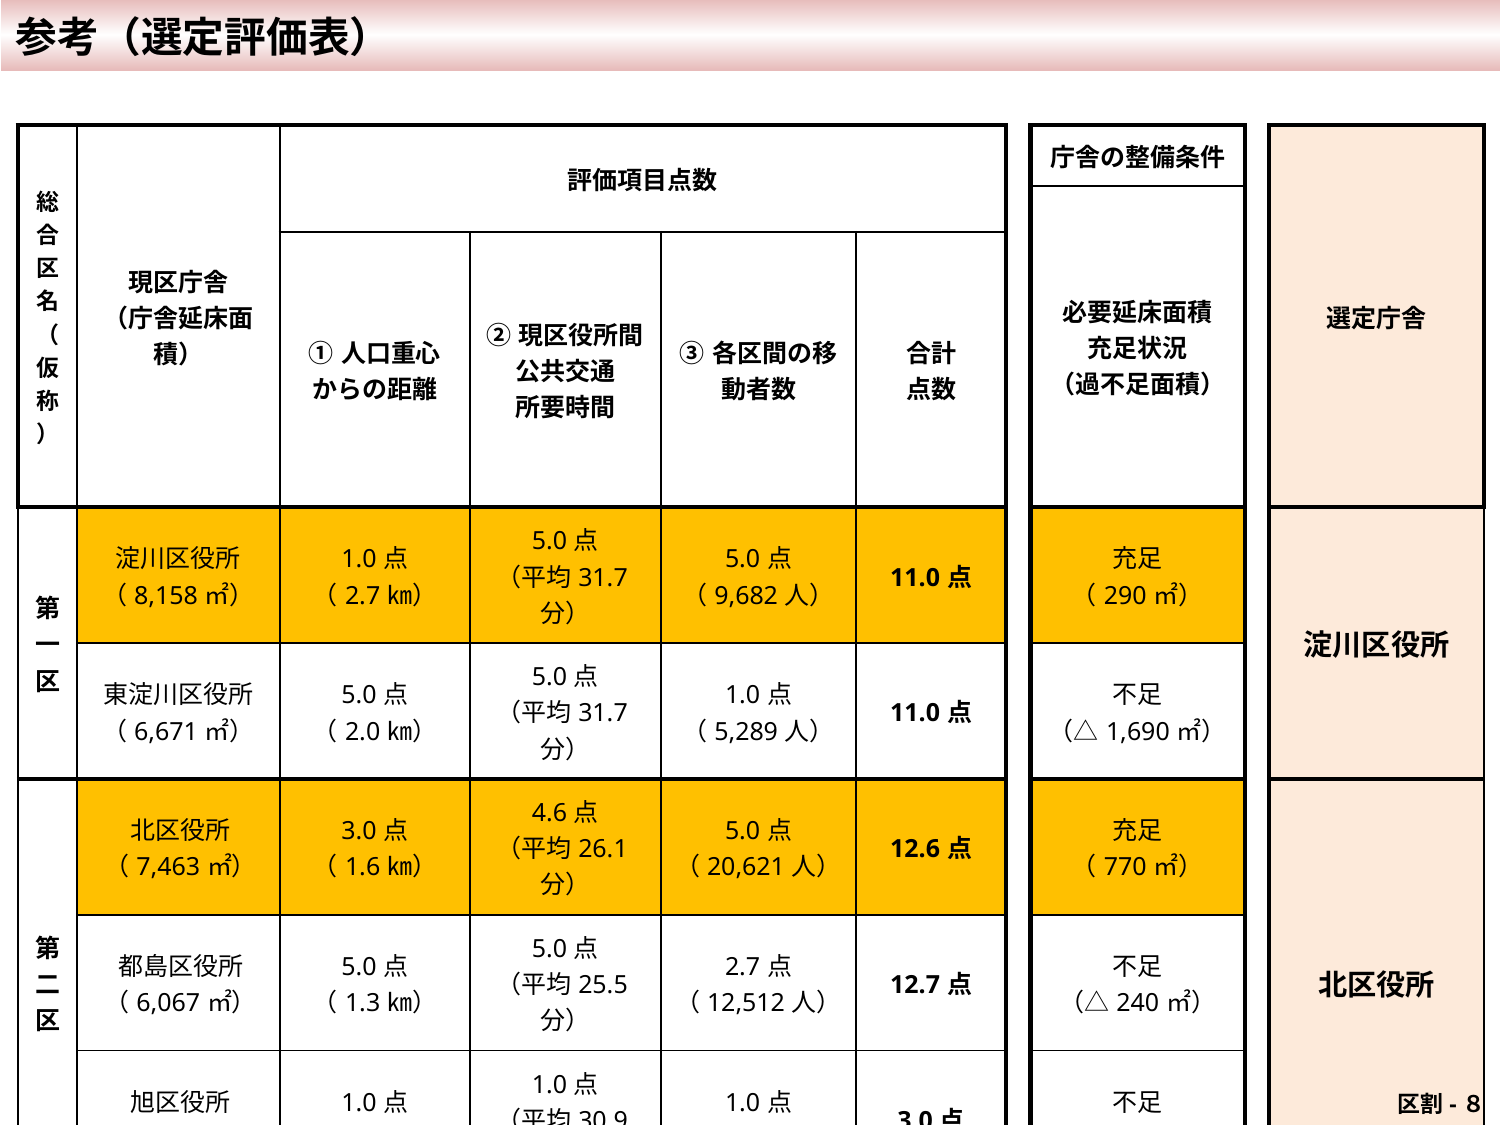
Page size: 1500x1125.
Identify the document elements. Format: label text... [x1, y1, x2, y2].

table_cell 5.0点 （平均31.7分） [471, 644, 660, 777]
table_cell 1.0点 （6,408人） [662, 1051, 855, 1125]
table_cell 合計 点数 [857, 233, 1004, 505]
table_cell 5.0点 （20,621人） [662, 781, 855, 914]
table_cell 1.0点 （2.7㎞） [281, 509, 469, 642]
table_header 総合区名（仮称） [20, 127, 76, 505]
table_cell 5.0点 （1.3㎞） [281, 916, 469, 1050]
table_cell 5.0点 （平均31.7分） [471, 509, 660, 642]
table_cell 淀川区役所 （8,158㎡） [78, 509, 279, 642]
text_box 参考（選定評価表） [0, 0, 1500, 73]
table_cell 第 二 区 [19, 781, 76, 1125]
table_cell 1.0点 （平均30.9分） [471, 1051, 660, 1125]
table_cell 東淀川区役所 （6,671㎡） [78, 644, 279, 777]
table_cell ③各区間の移動者数 [662, 233, 855, 505]
table_header 現区庁舎 （庁舎延床面積） [78, 127, 279, 505]
table_header 庁舎の整備条件 [1033, 127, 1243, 185]
table_cell 必要延床面積 充足状況 （過不足面積） [1033, 187, 1243, 505]
table_cell 3.0点 （1.6㎞） [281, 781, 469, 914]
table_cell 5.0点 （2.0㎞） [281, 644, 469, 777]
table_cell 旭区役所 （5,811㎡） [78, 1051, 279, 1125]
table_cell 4.6点 （平均26.1分） [471, 781, 660, 914]
table_cell 5.0点 （平均25.5分） [471, 916, 660, 1050]
table_cell 不足 （△1,690㎡） [1033, 644, 1243, 777]
table_header 選定庁舎 [1271, 127, 1482, 505]
table_cell 2.7点 （12,512人） [662, 916, 855, 1050]
table_cell 第 一 区 [19, 509, 76, 777]
table_cell 11.0点 [857, 509, 1004, 642]
table_cell 充足 （770㎡） [1033, 781, 1243, 914]
table_header 評価項目点数 [281, 127, 1004, 231]
table_cell 1.0点 （2.0㎞） [281, 1051, 469, 1125]
table_header [1247, 125, 1267, 1125]
table_cell 不足 （△850㎡） [1033, 1051, 1243, 1125]
table_cell 3.0点 [857, 1051, 1004, 1125]
table_cell 北区役所 （7,463㎡） [78, 781, 279, 914]
table_cell 淀川区役所 [1271, 509, 1483, 777]
table_cell 北区役所 [1271, 781, 1483, 1125]
table_cell 5.0点 （9,682人） [662, 509, 855, 642]
table_header [1008, 125, 1028, 1125]
table_cell ①人口重心 からの距離 [281, 233, 469, 505]
table_cell 11.0点 [857, 644, 1004, 777]
text_box 区割-８ [1330, 1082, 1500, 1125]
table_cell ②現区役所間 公共交通 所要時間 [471, 233, 660, 505]
table_cell 都島区役所 （6,067㎡） [78, 916, 279, 1050]
table_cell 不足 （△240㎡） [1033, 916, 1243, 1050]
table_cell 1.0点 （5,289人） [662, 644, 855, 777]
table_cell 12.7点 [857, 916, 1004, 1050]
table_cell 充足 （290㎡） [1033, 509, 1243, 642]
table_cell 12.6点 [857, 781, 1004, 914]
